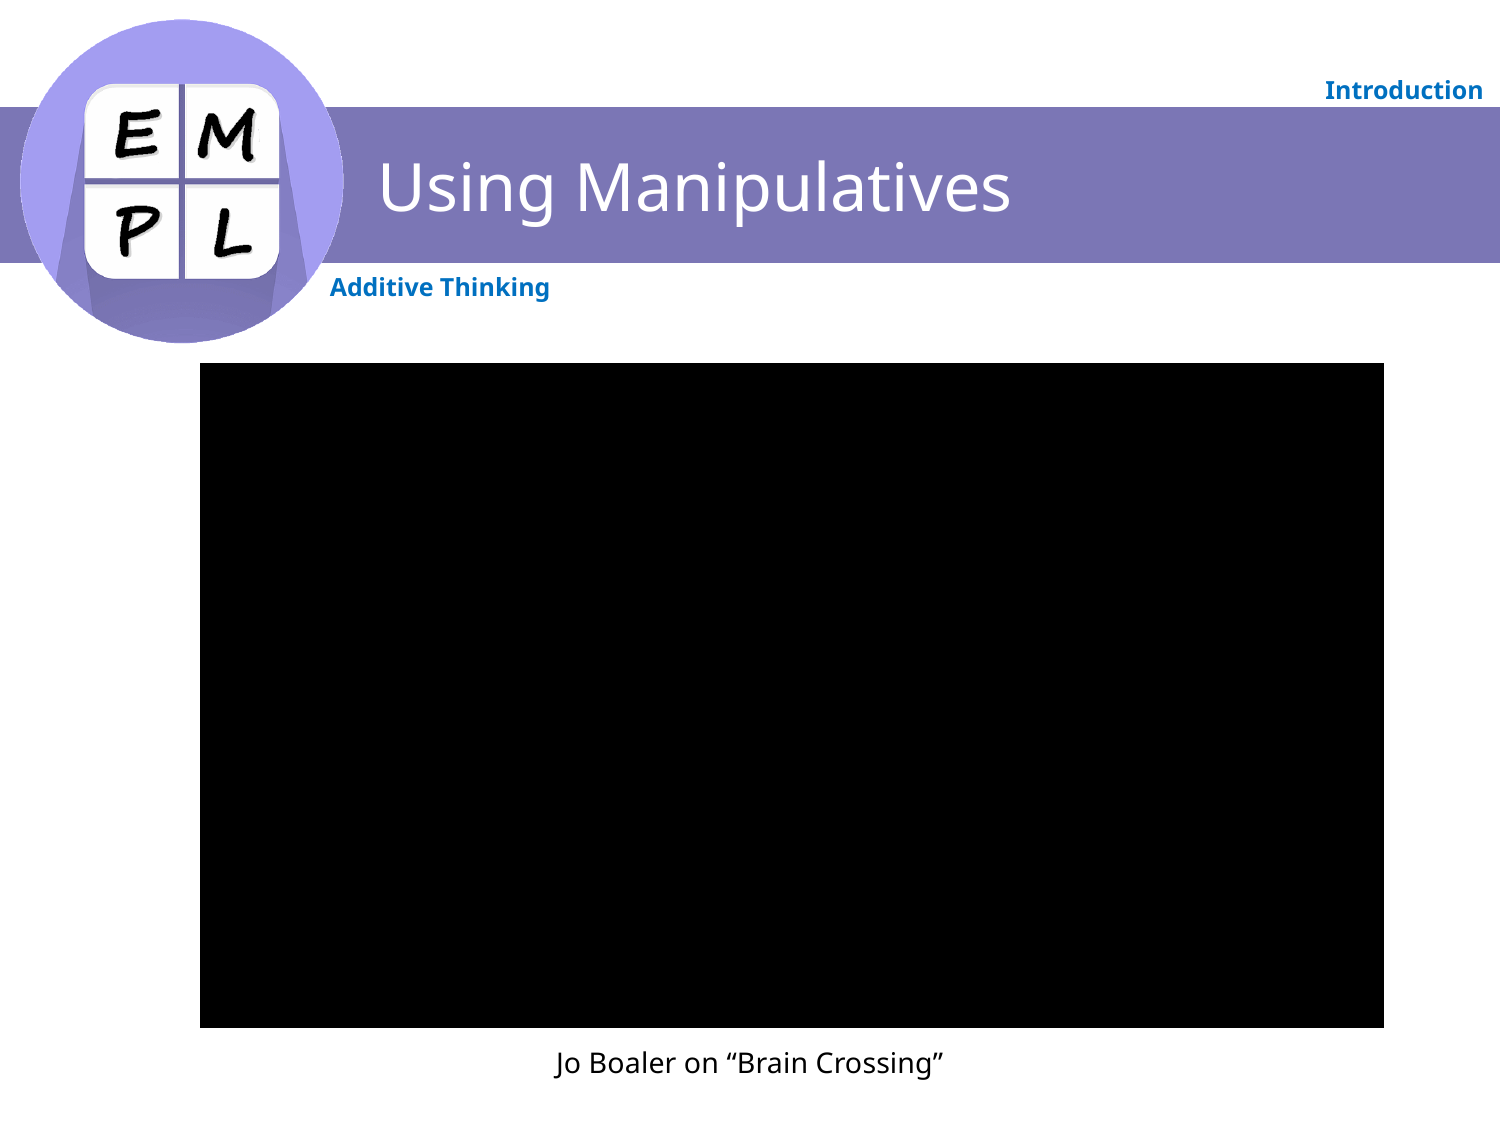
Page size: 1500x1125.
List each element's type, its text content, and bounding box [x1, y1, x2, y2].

text_box Jo Boaler on “Brain Crossing” [74, 1037, 1425, 1088]
title Using Manipulatives [362, 91, 1500, 279]
picture [0, 0, 363, 363]
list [199, 362, 1385, 1029]
